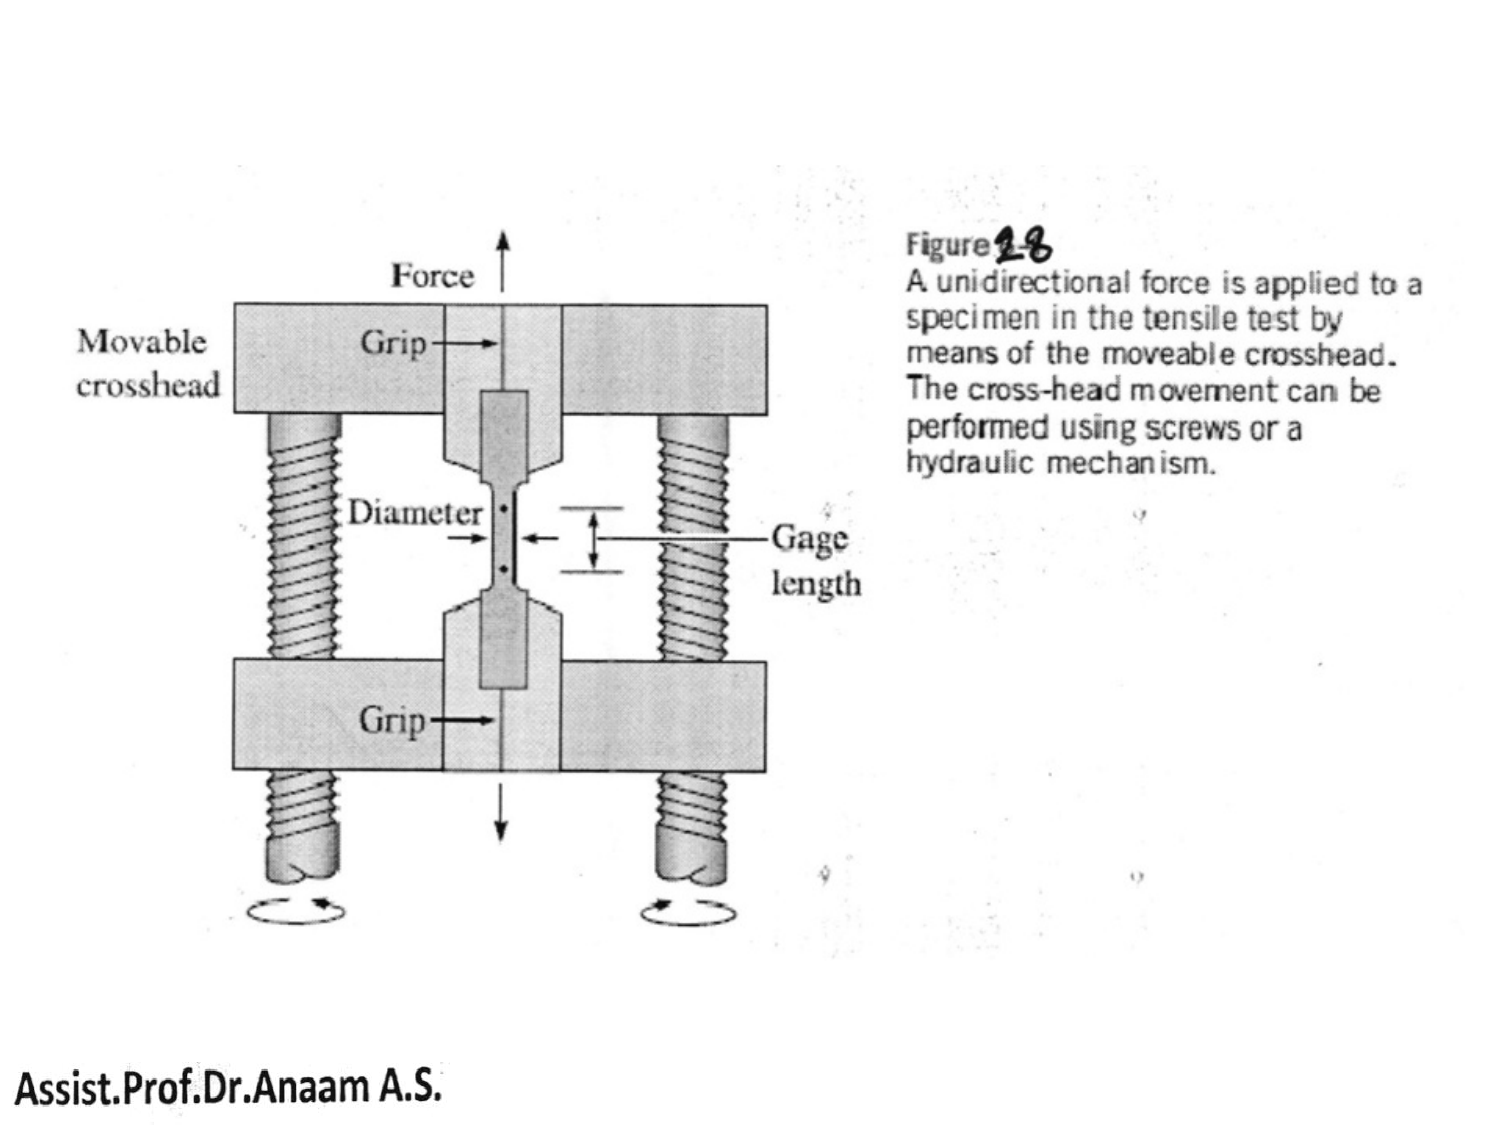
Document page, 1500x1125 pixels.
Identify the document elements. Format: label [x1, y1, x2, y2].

picture [0, 1062, 451, 1125]
picture [35, 164, 1465, 961]
